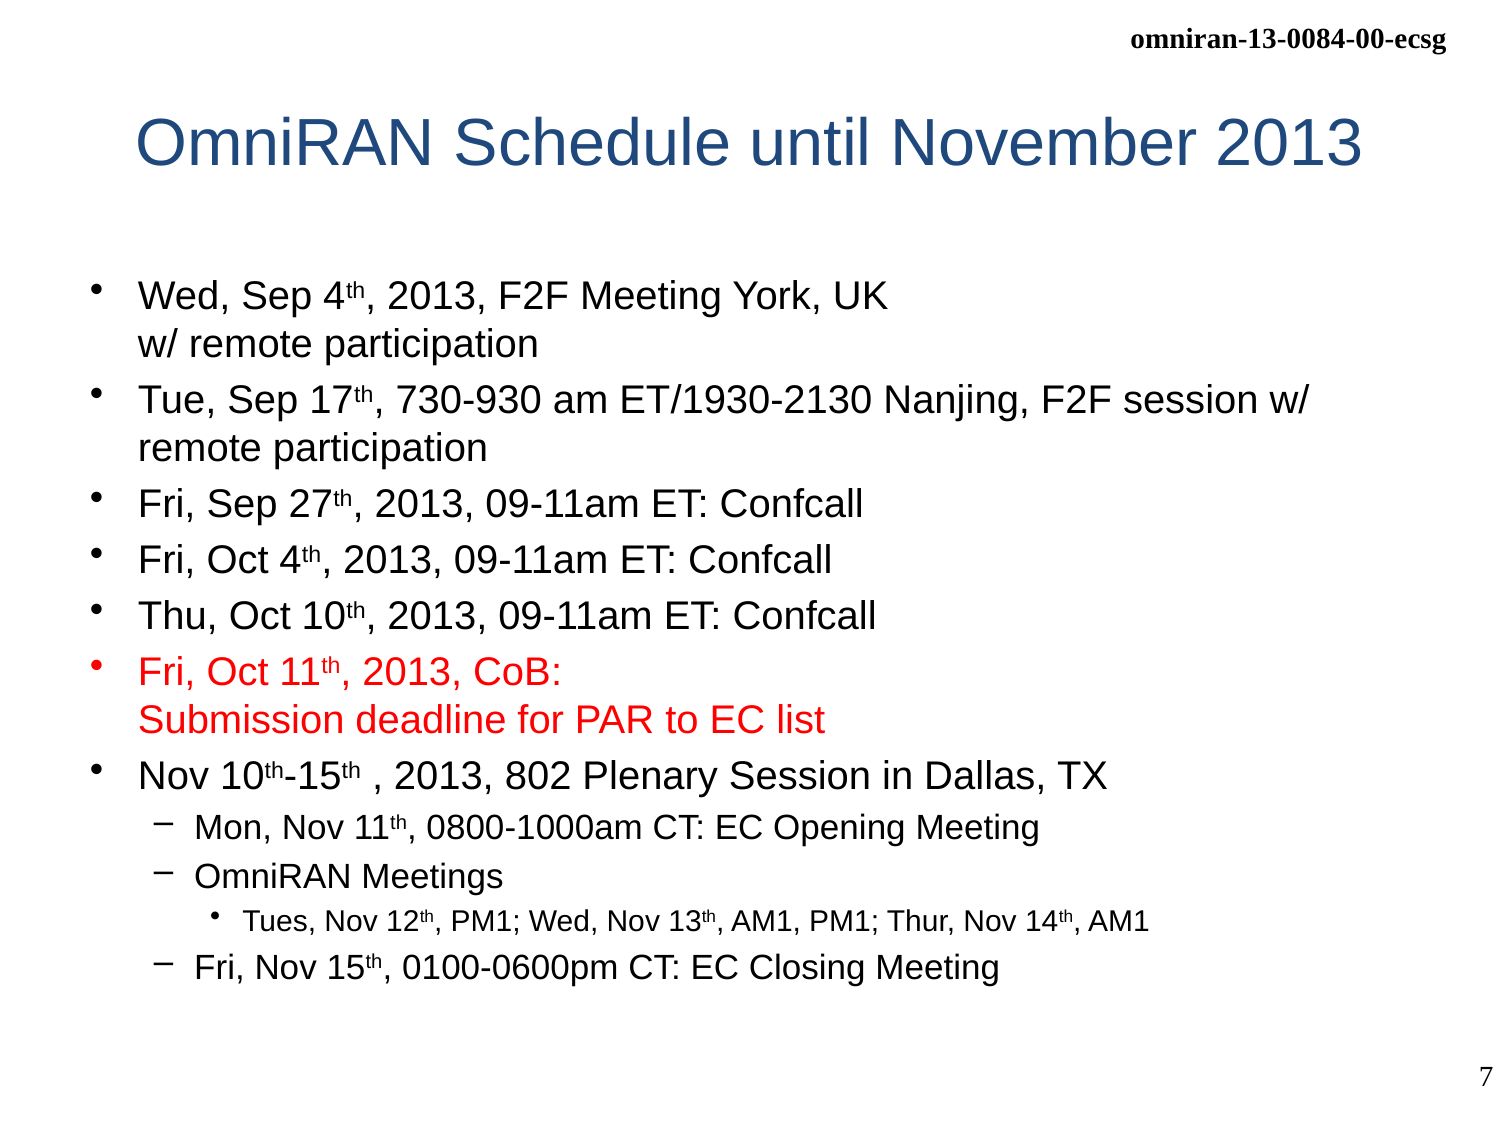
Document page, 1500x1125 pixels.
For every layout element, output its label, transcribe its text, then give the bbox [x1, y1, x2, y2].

title OmniRAN Schedule until November 2013 [75, 45, 1425, 233]
list Wed, Sep 4th, 2013, F2F Meeting York, UK w/ remote participation Tue, Sep 17th, 730-930 am ET/1930-2130 Nanjing, F2F session w/ remote participation Fri, Sep 27th, 2013, 09-11am ET: Confcall Fri, Oct 4th, 2013, 09-11am ET: Confcall Thu, Oct 10th, 2013, 09-11am ET: Confcall Fri, Oct 11th, 2013, CoB: Submission deadline for PAR to EC list Nov 10th-15th , 2013, 802 Plenary Session in Dallas, TX Mon, Nov 11th, 0800-1000am CT: EC Opening Meeting OmniRAN Meetings Tues, Nov 12th, PM1; Wed, Nov 13th, AM1, PM1; Thur, Nov 14th, AM1 Fri, Nov 15th, 0100-0600pm CT: EC Closing Meeting [75, 262, 1425, 1005]
